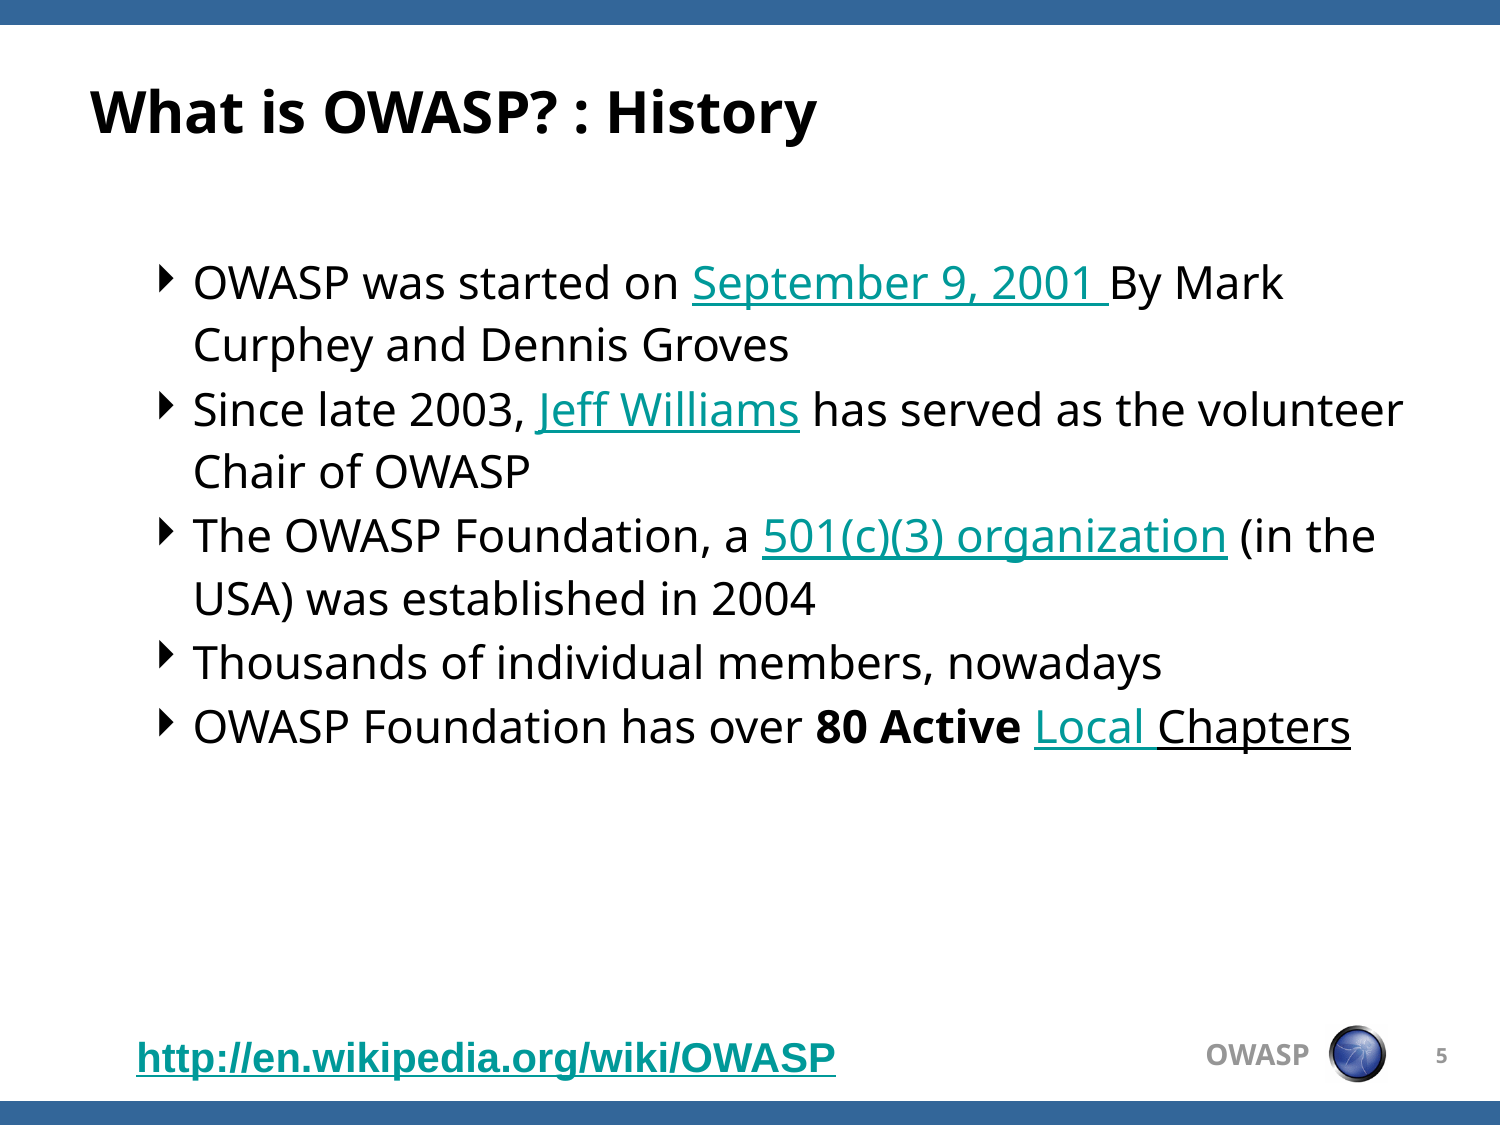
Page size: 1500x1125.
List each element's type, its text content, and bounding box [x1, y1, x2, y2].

list OWASP was started on September 9, 2001 By Mark Curphey and Dennis Groves Since late 2003, Jeff Williams has served as the volunteer Chair of OWASP The OWASP Foundation, a 501(c)(3) organization (in the USA) was established in 2004 Thousands of individual members, nowadays OWASP Foundation has over 80 Active Local Chapters [55, 245, 1424, 1039]
title What is OWASP? : History [74, 44, 1426, 176]
picture [1325, 1039, 1388, 1083]
slide_number 5 [1408, 1034, 1476, 1073]
text_box http://en.wikipedia.org/wiki/OWASP [125, 1025, 1188, 1125]
